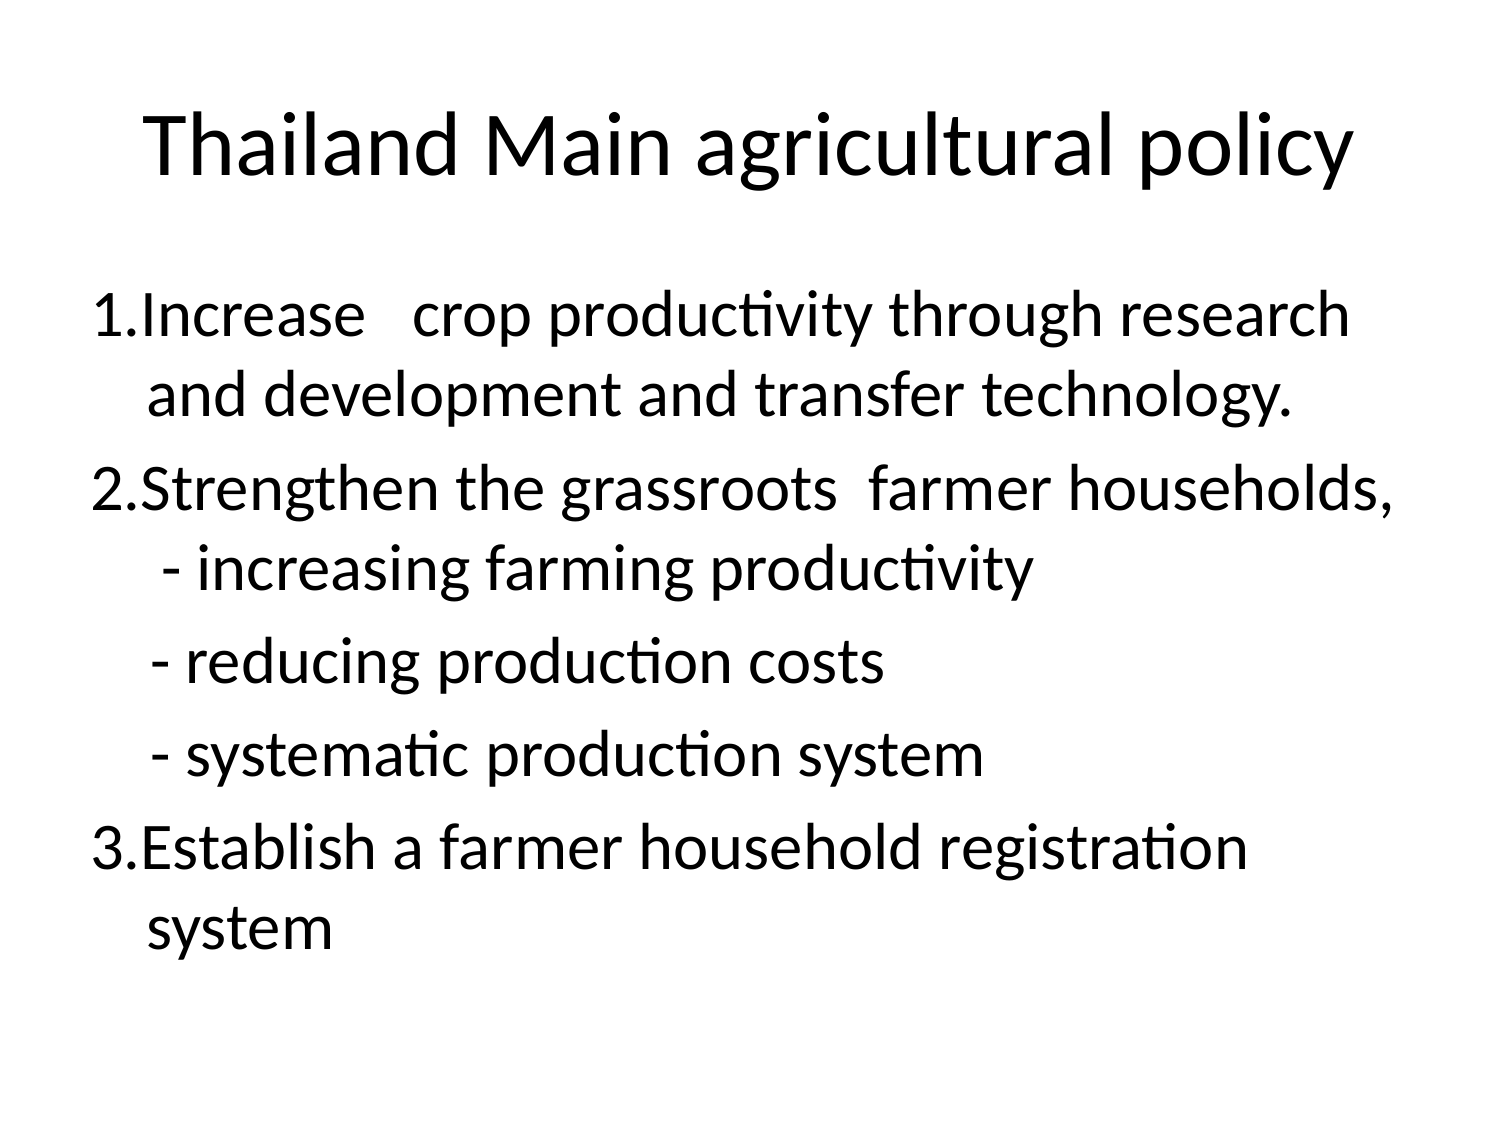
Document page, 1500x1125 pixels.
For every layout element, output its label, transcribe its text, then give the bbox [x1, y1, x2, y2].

list 1.Increase crop productivity through research and development and transfer technology. 2.Strengthen the grassroots farmer households, - increasing farming productivity - reducing production costs - systematic production system 3.Establish a farmer household registration system [75, 262, 1425, 1005]
title Thailand Main agricultural policy [75, 45, 1425, 233]
